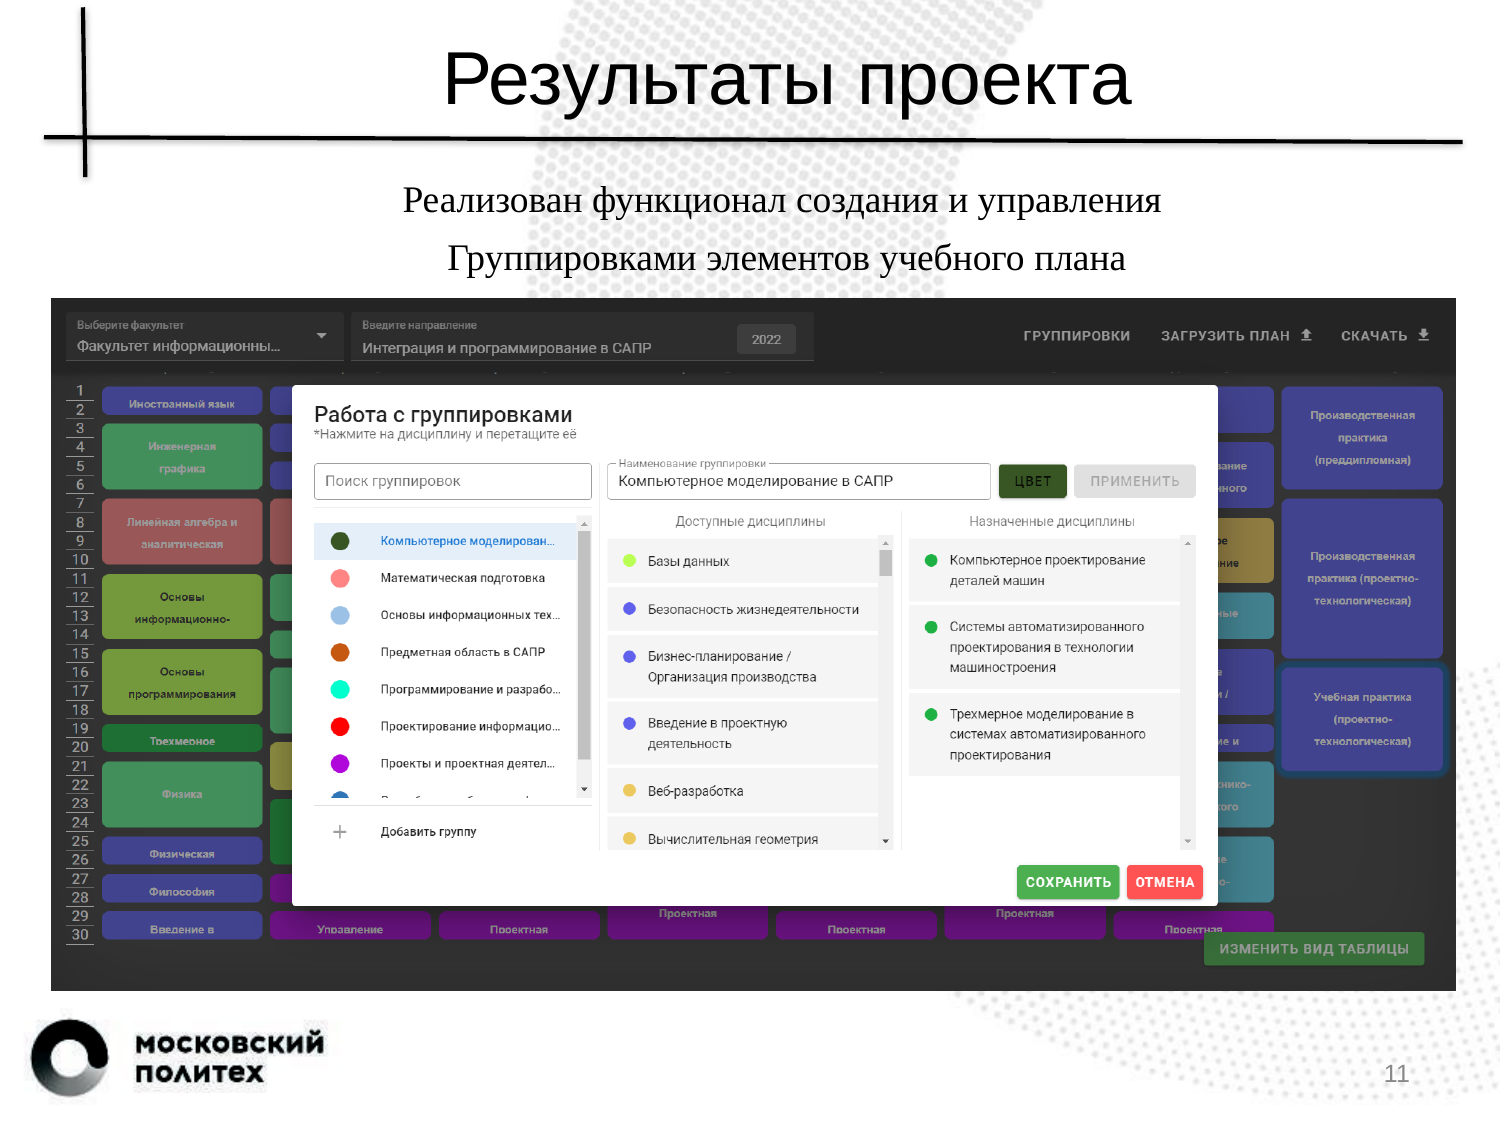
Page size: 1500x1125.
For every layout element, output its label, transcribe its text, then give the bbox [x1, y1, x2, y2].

picture [0, 0, 1500, 1125]
text_box Реализован функционал создания и управления Группировками элементов учебного плана Создать, отредактировать, удалить группировку у дисциплины. [196, 186, 1378, 297]
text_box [43, 7, 1463, 178]
slide_number 11 [1074, 1042, 1425, 1103]
